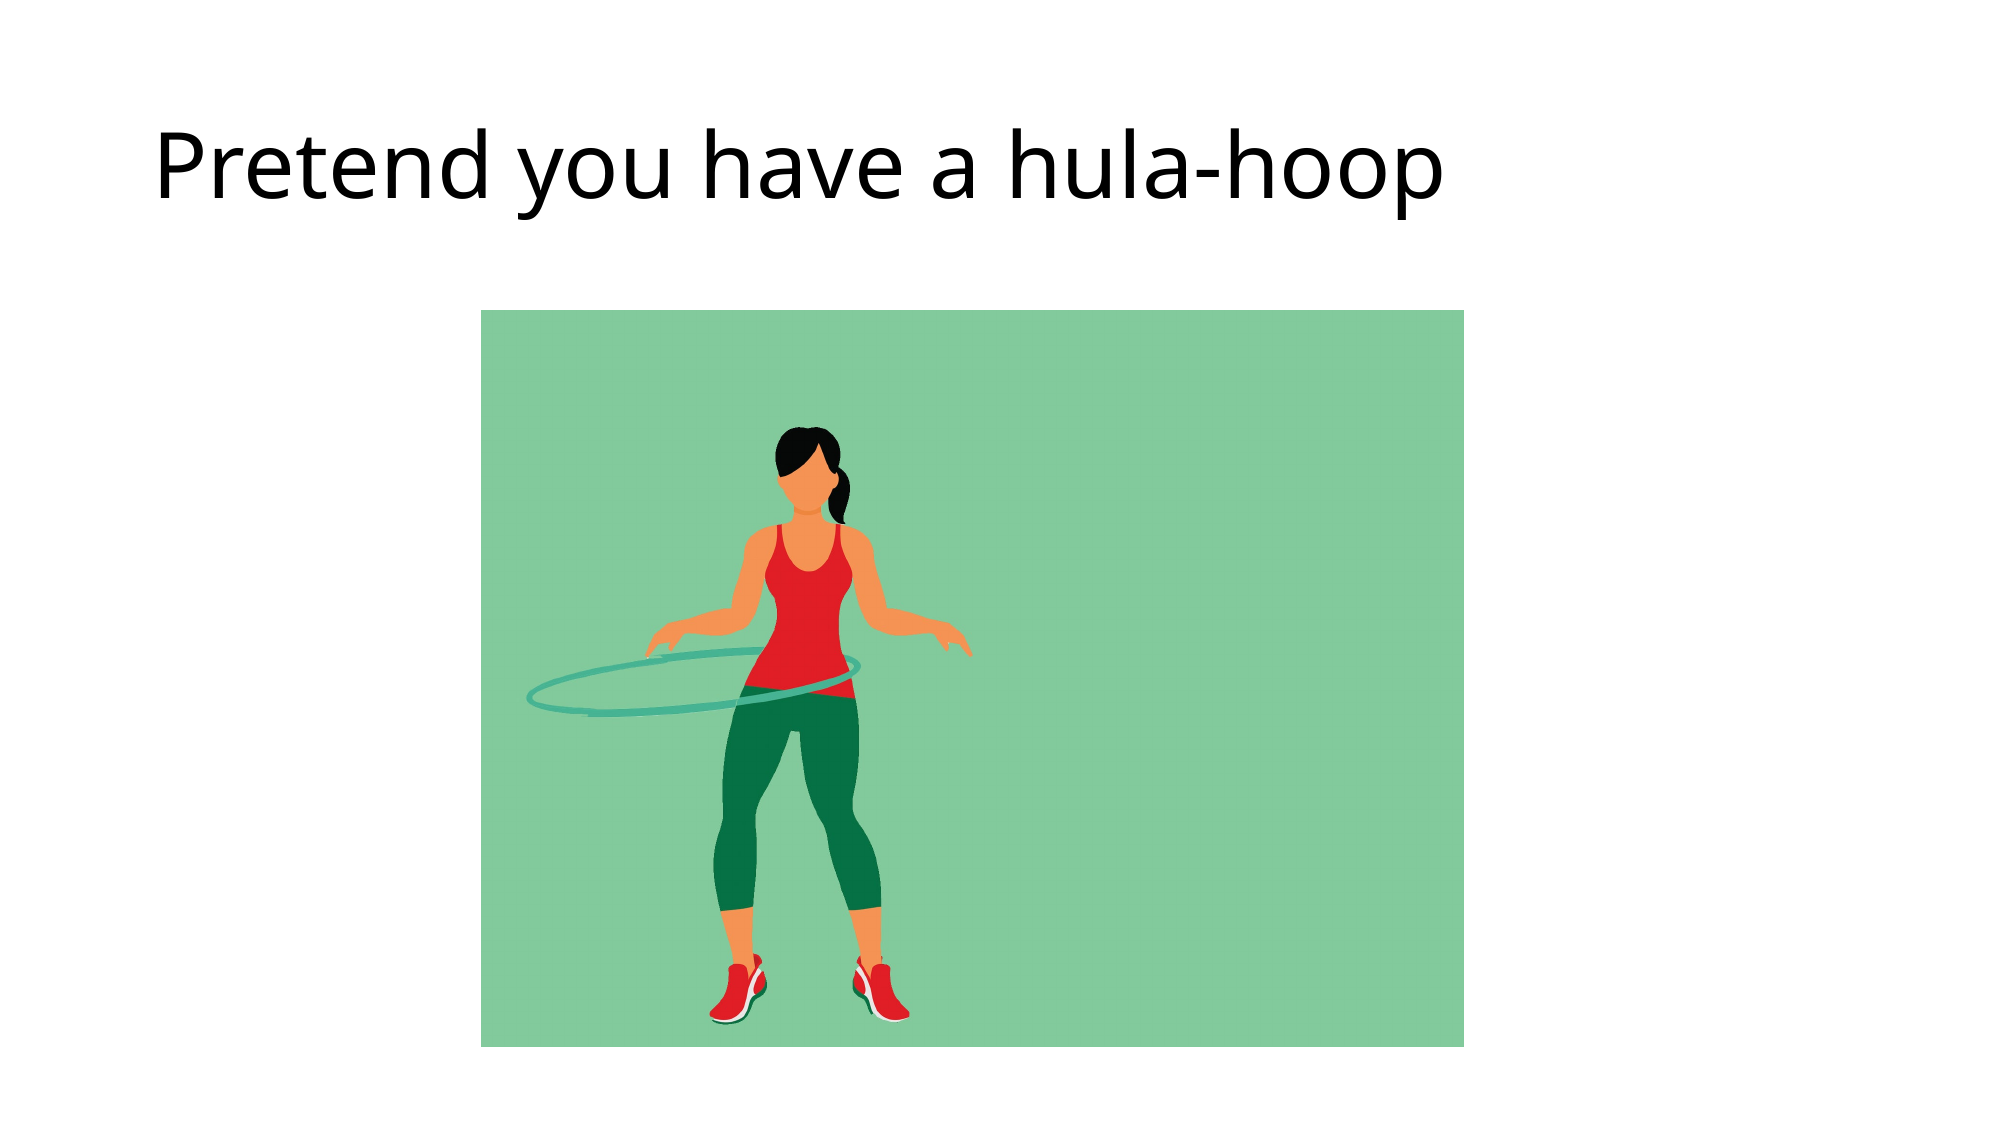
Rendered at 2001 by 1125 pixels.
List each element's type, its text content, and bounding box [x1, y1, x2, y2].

picture [481, 310, 1464, 1047]
title Pretend you have a hula-hoop [137, 59, 1863, 278]
